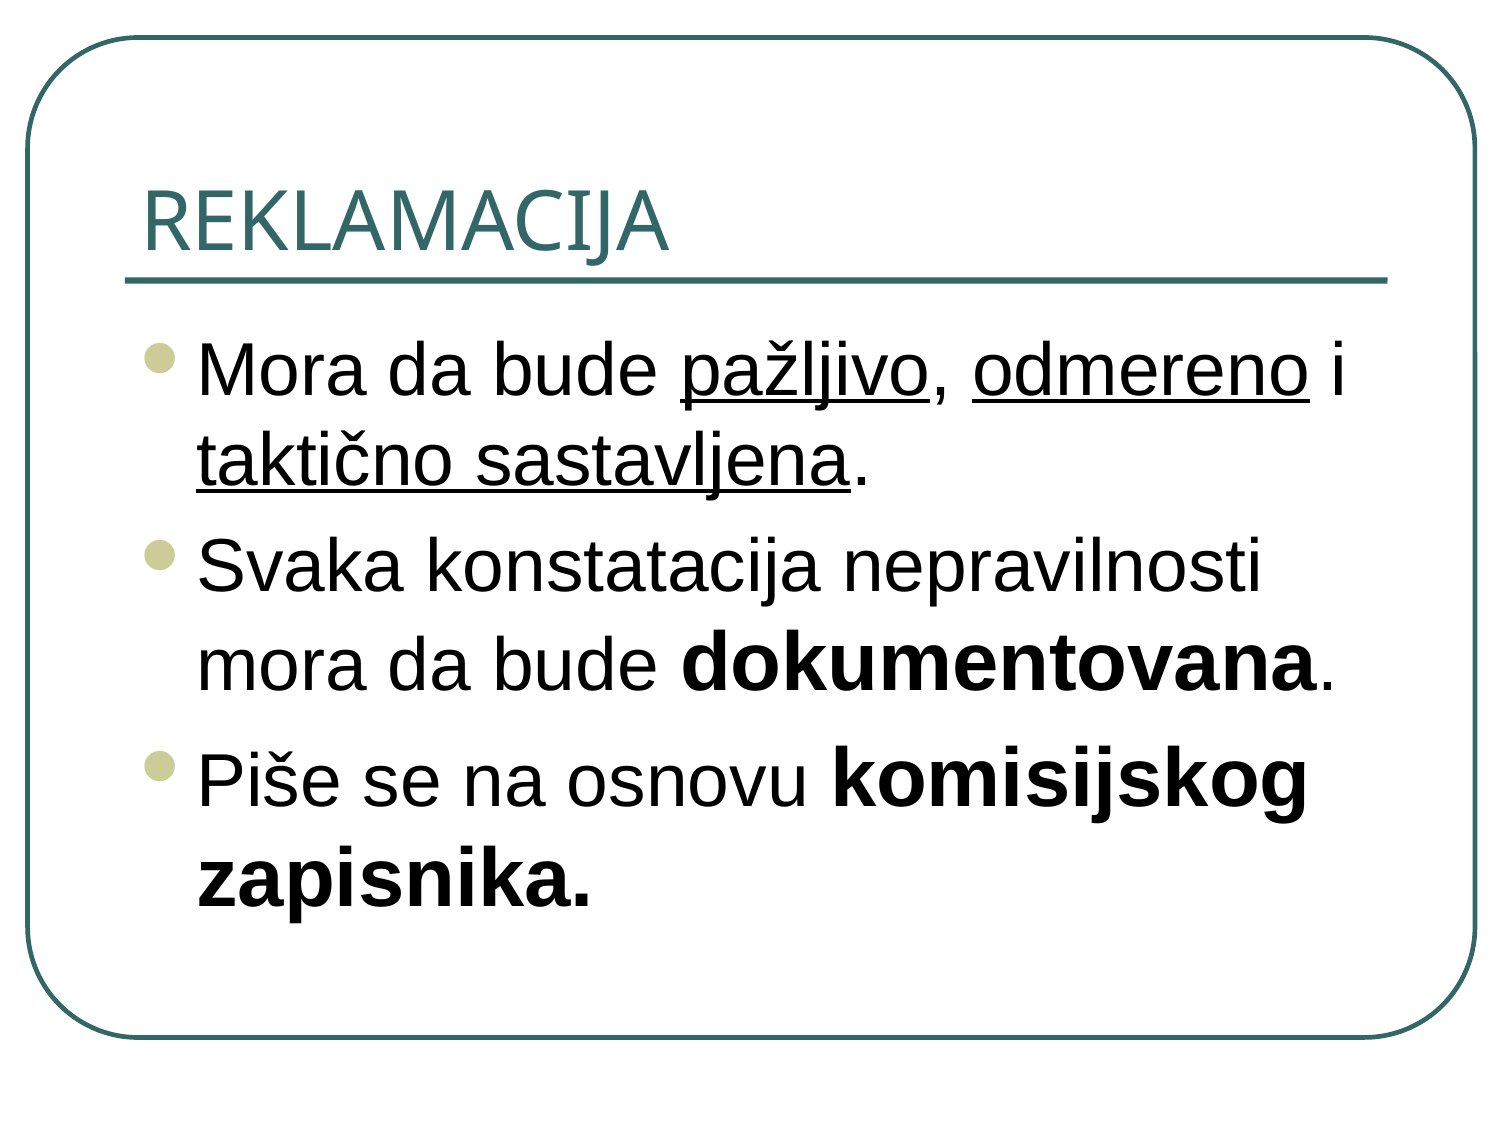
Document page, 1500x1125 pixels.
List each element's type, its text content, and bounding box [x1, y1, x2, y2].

title REKLAMACIJA [124, 87, 1388, 276]
list Mora da bude pažljivo, odmereno i taktično sastavljena. Svaka konstatacija nepravilnosti mora da bude dokumentovana. Piše se na osnovu komisijskog zapisnika. [124, 312, 1388, 976]
